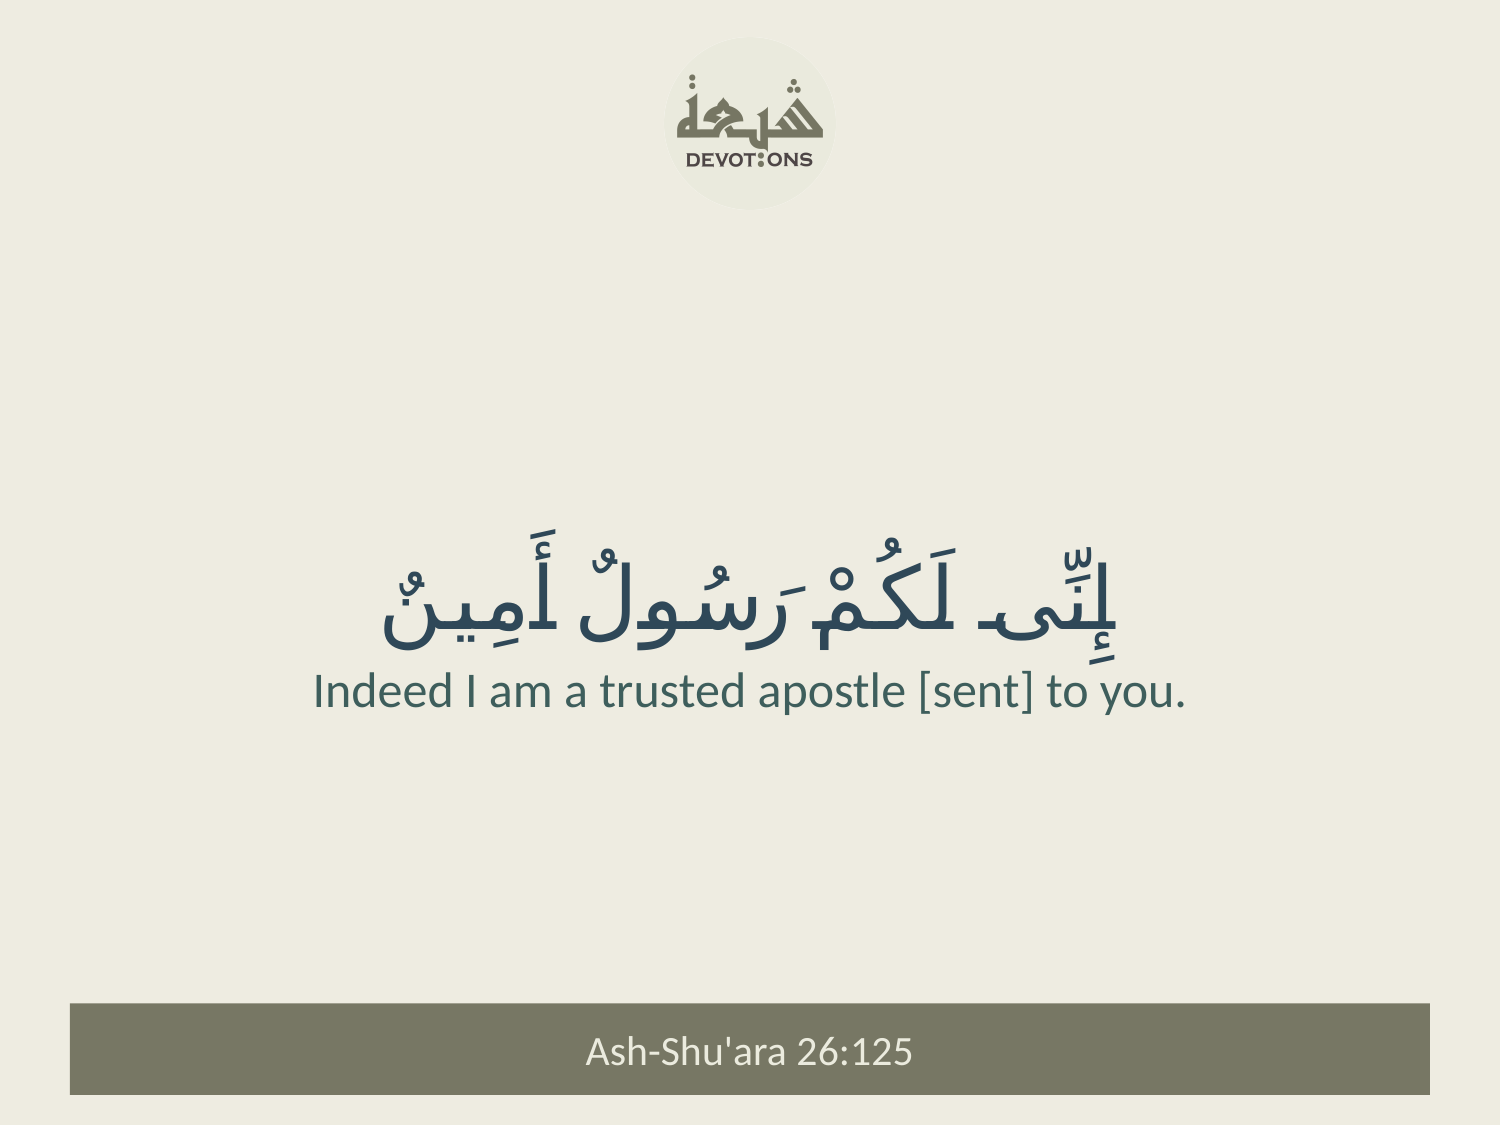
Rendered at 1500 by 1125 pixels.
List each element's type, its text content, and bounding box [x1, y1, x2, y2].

list Ash-Shu'ara 26:125 [69, 1003, 1430, 1095]
picture [656, 29, 844, 203]
list إِنِّى لَكُمْ رَسُولٌ أَمِينٌ Indeed I am a trusted apostle [sent] to you. [69, 203, 1430, 1003]
